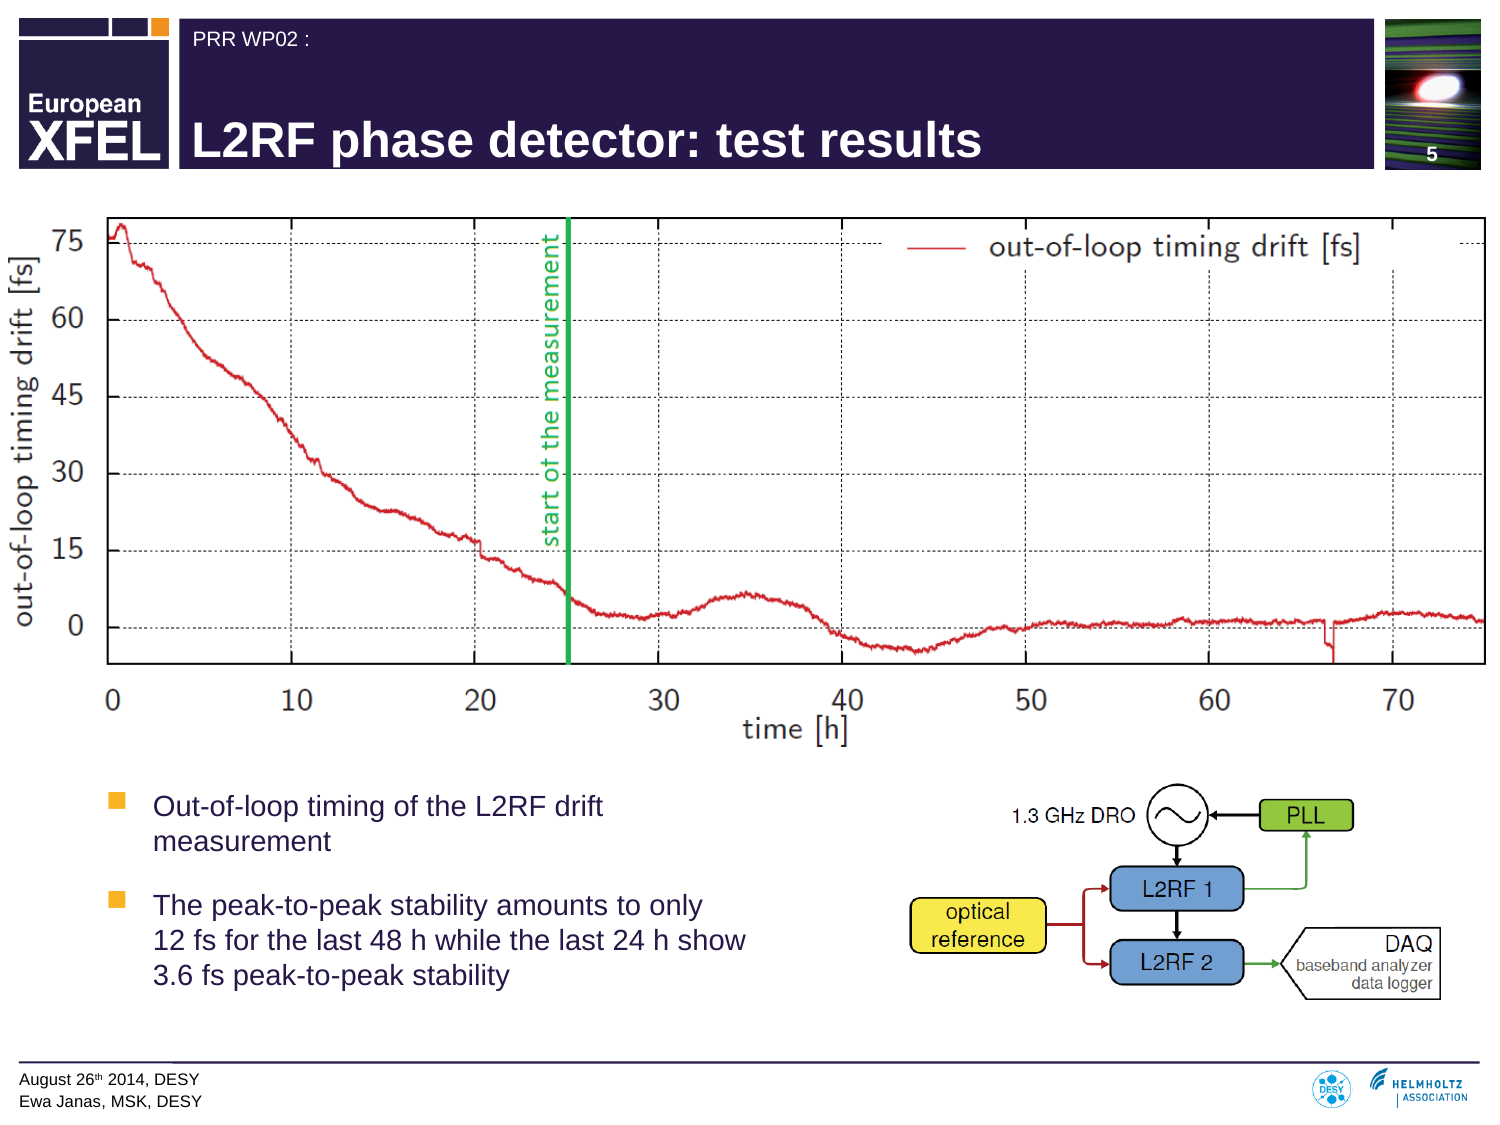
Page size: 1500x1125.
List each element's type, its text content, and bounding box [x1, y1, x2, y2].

text_box Out-of-loop timing of the L2RF drift measurement The peak-to-peak stability amounts to only 12 fs for the last 48 h while the last 24 h show 3.6 fs peak-to-peak stability [91, 780, 767, 999]
picture [1385, 19, 1481, 170]
title L2RF phase detector: test results [179, 88, 1375, 168]
picture [8, 217, 1486, 748]
picture [909, 783, 1442, 1000]
footer August 26th 2014, DESY Ewa Janas, MSK, DESY [19, 1067, 955, 1111]
picture [19, 18, 169, 169]
picture [1370, 1068, 1467, 1108]
picture [1310, 1068, 1353, 1110]
slide_number 5 [1384, 18, 1480, 169]
